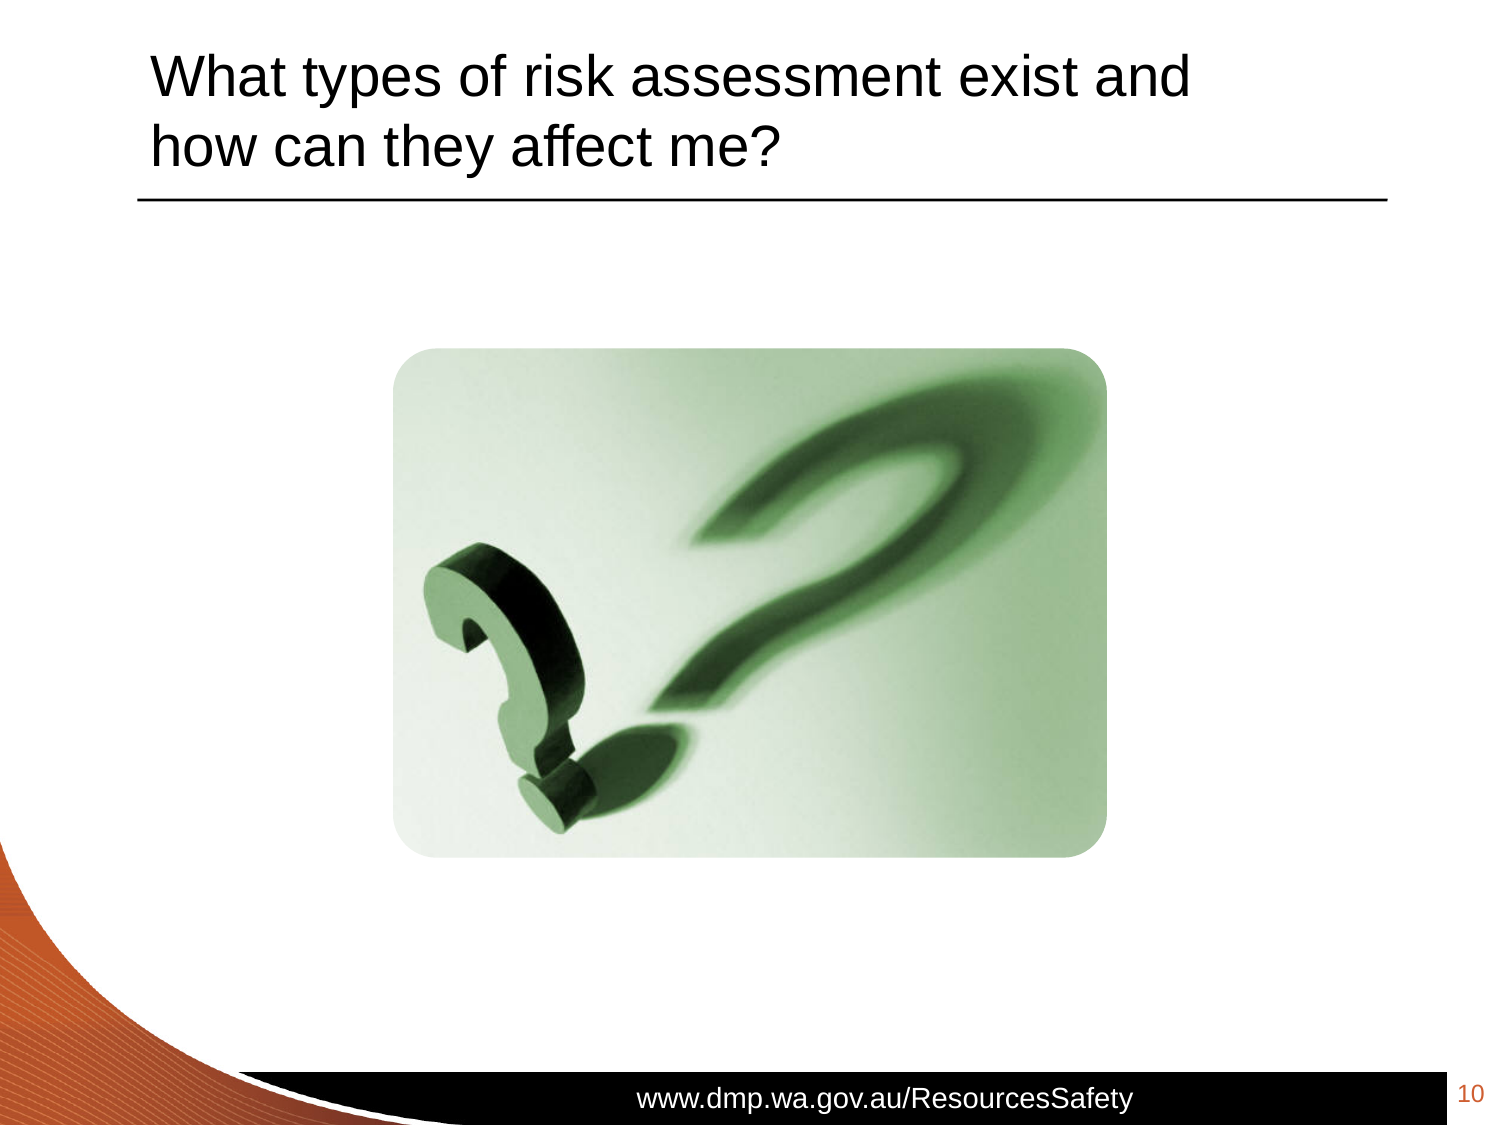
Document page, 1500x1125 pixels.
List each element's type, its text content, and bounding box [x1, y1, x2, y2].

picture [0, 348, 1447, 1125]
text_box What types of risk assessment exist and how can they affect me? [135, 30, 1211, 186]
slide_number 10 [1293, 1070, 1500, 1125]
